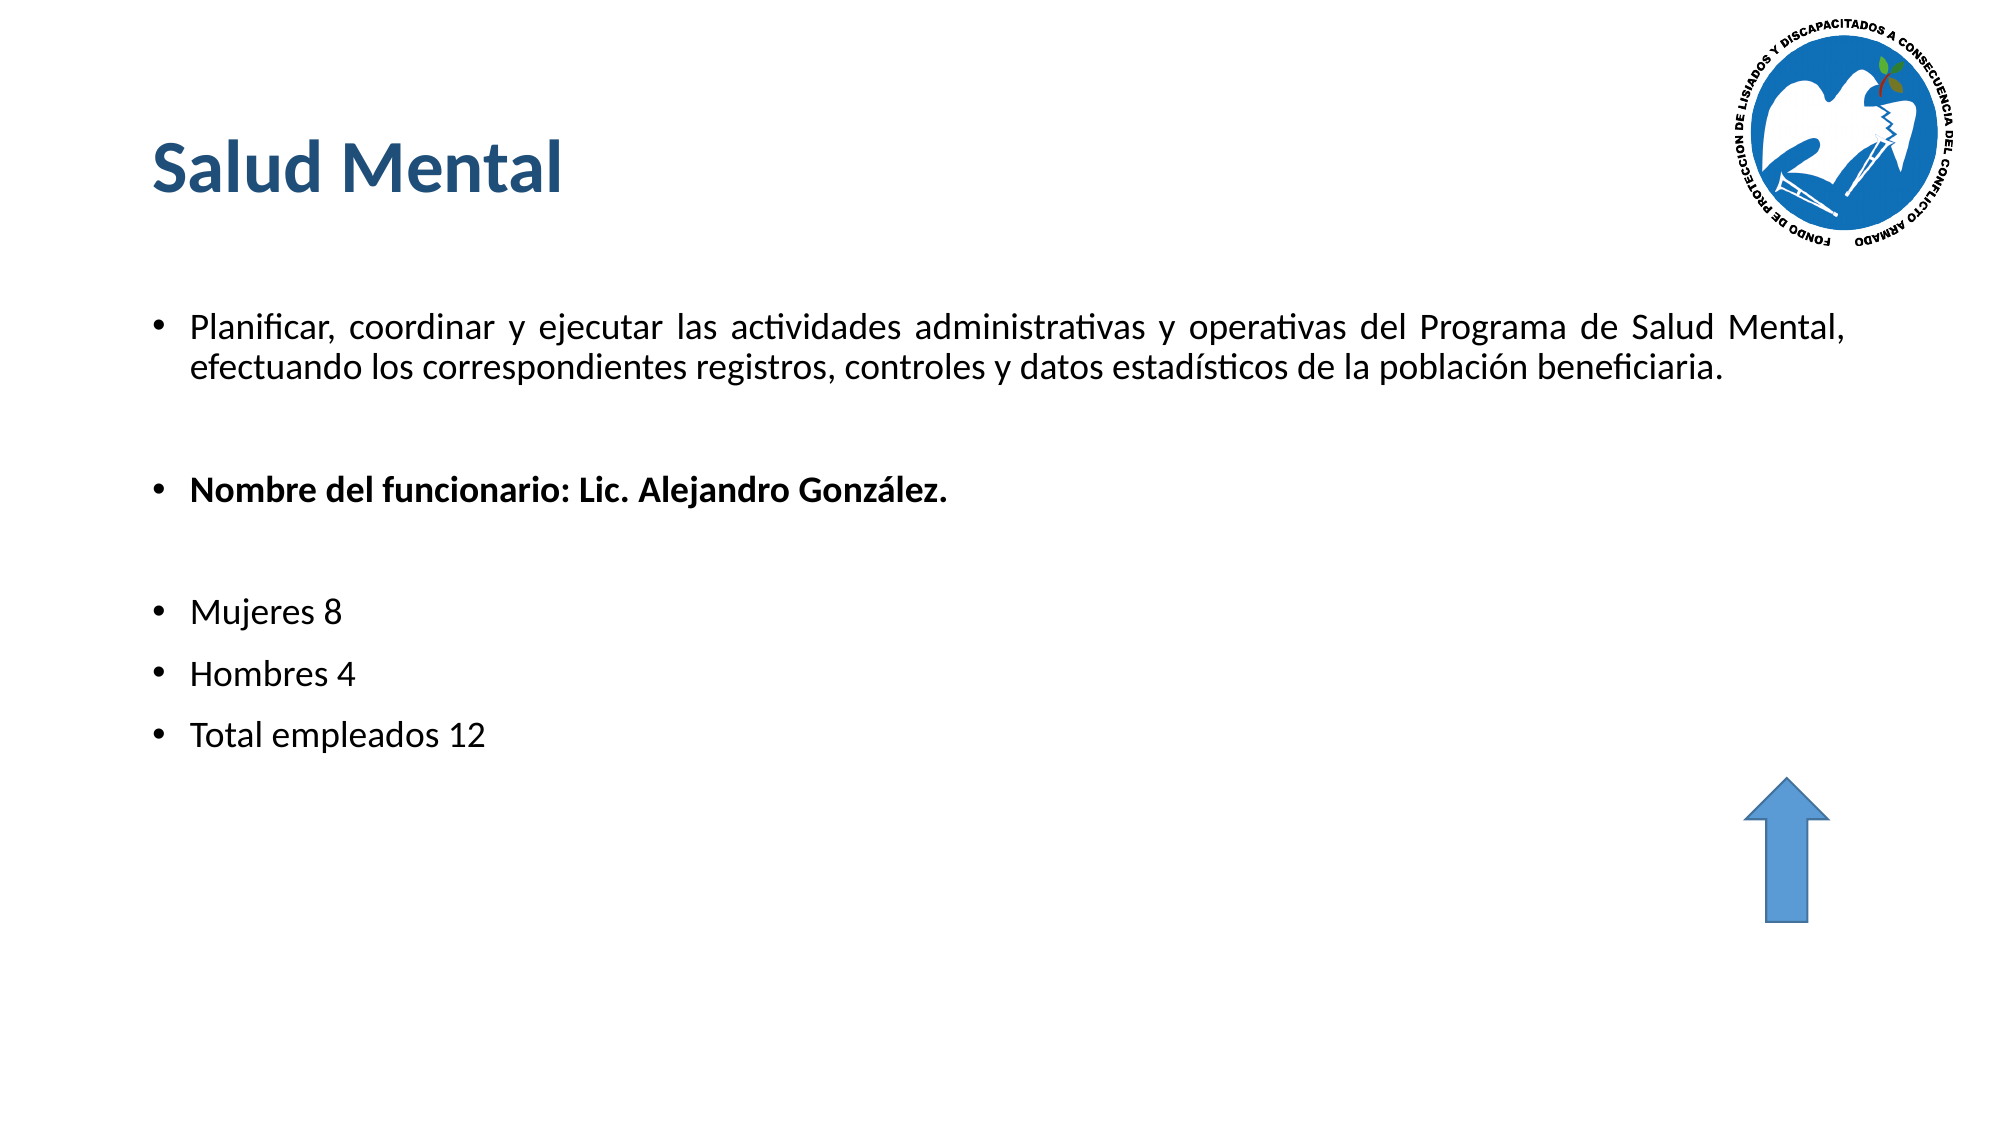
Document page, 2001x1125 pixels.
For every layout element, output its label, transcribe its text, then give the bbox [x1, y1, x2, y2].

list Planificar, coordinar y ejecutar las actividades administrativas y operativas del Programa de Salud Mental, efectuando los correspondientes registros, controles y datos estadísticos de la población beneficiaria. Nombre del funcionario: Lic. Alejandro González. Mujeres 8 Hombres 4 Total empleados 12 [137, 299, 1863, 1014]
title Salud Mental [137, 59, 1863, 278]
picture [1735, 19, 1953, 246]
text_box [1743, 776, 1831, 923]
